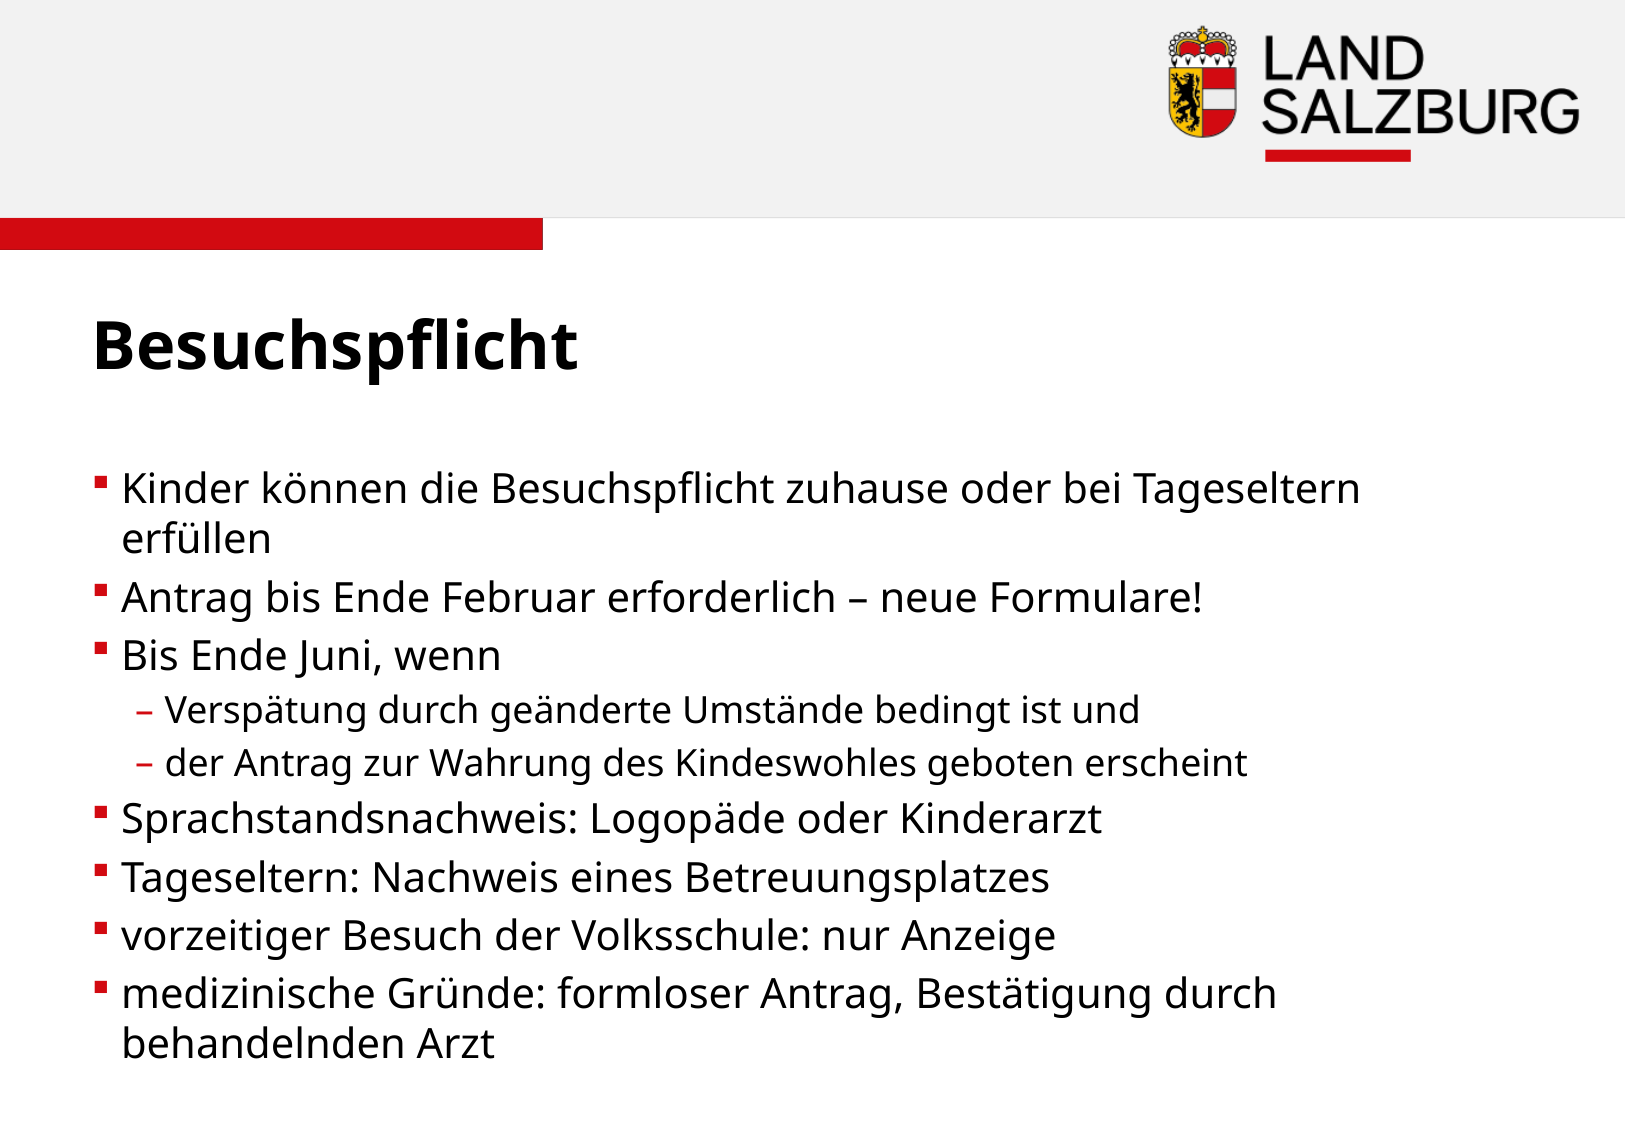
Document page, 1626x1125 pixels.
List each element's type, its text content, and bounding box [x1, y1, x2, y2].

list Besuchspflicht [76, 295, 1425, 455]
list Kinder können die Besuchspflicht zuhause oder bei Tageseltern erfüllen Antrag bis Ende Februar erforderlich – neue Formulare! Bis Ende Juni, wenn Verspätung durch geänderte Umstände bedingt ist und der Antrag zur Wahrung des Kindeswohles geboten erscheint Sprachstandsnachweis: Logopäde oder Kinderarzt Tageseltern: Nachweis eines Betreuungsplatzes vorzeitiger Besuch der Volksschule: nur Anzeige medizinische Gründe: formloser Antrag, Bestätigung durch behandelnden Arzt [76, 454, 1525, 1090]
